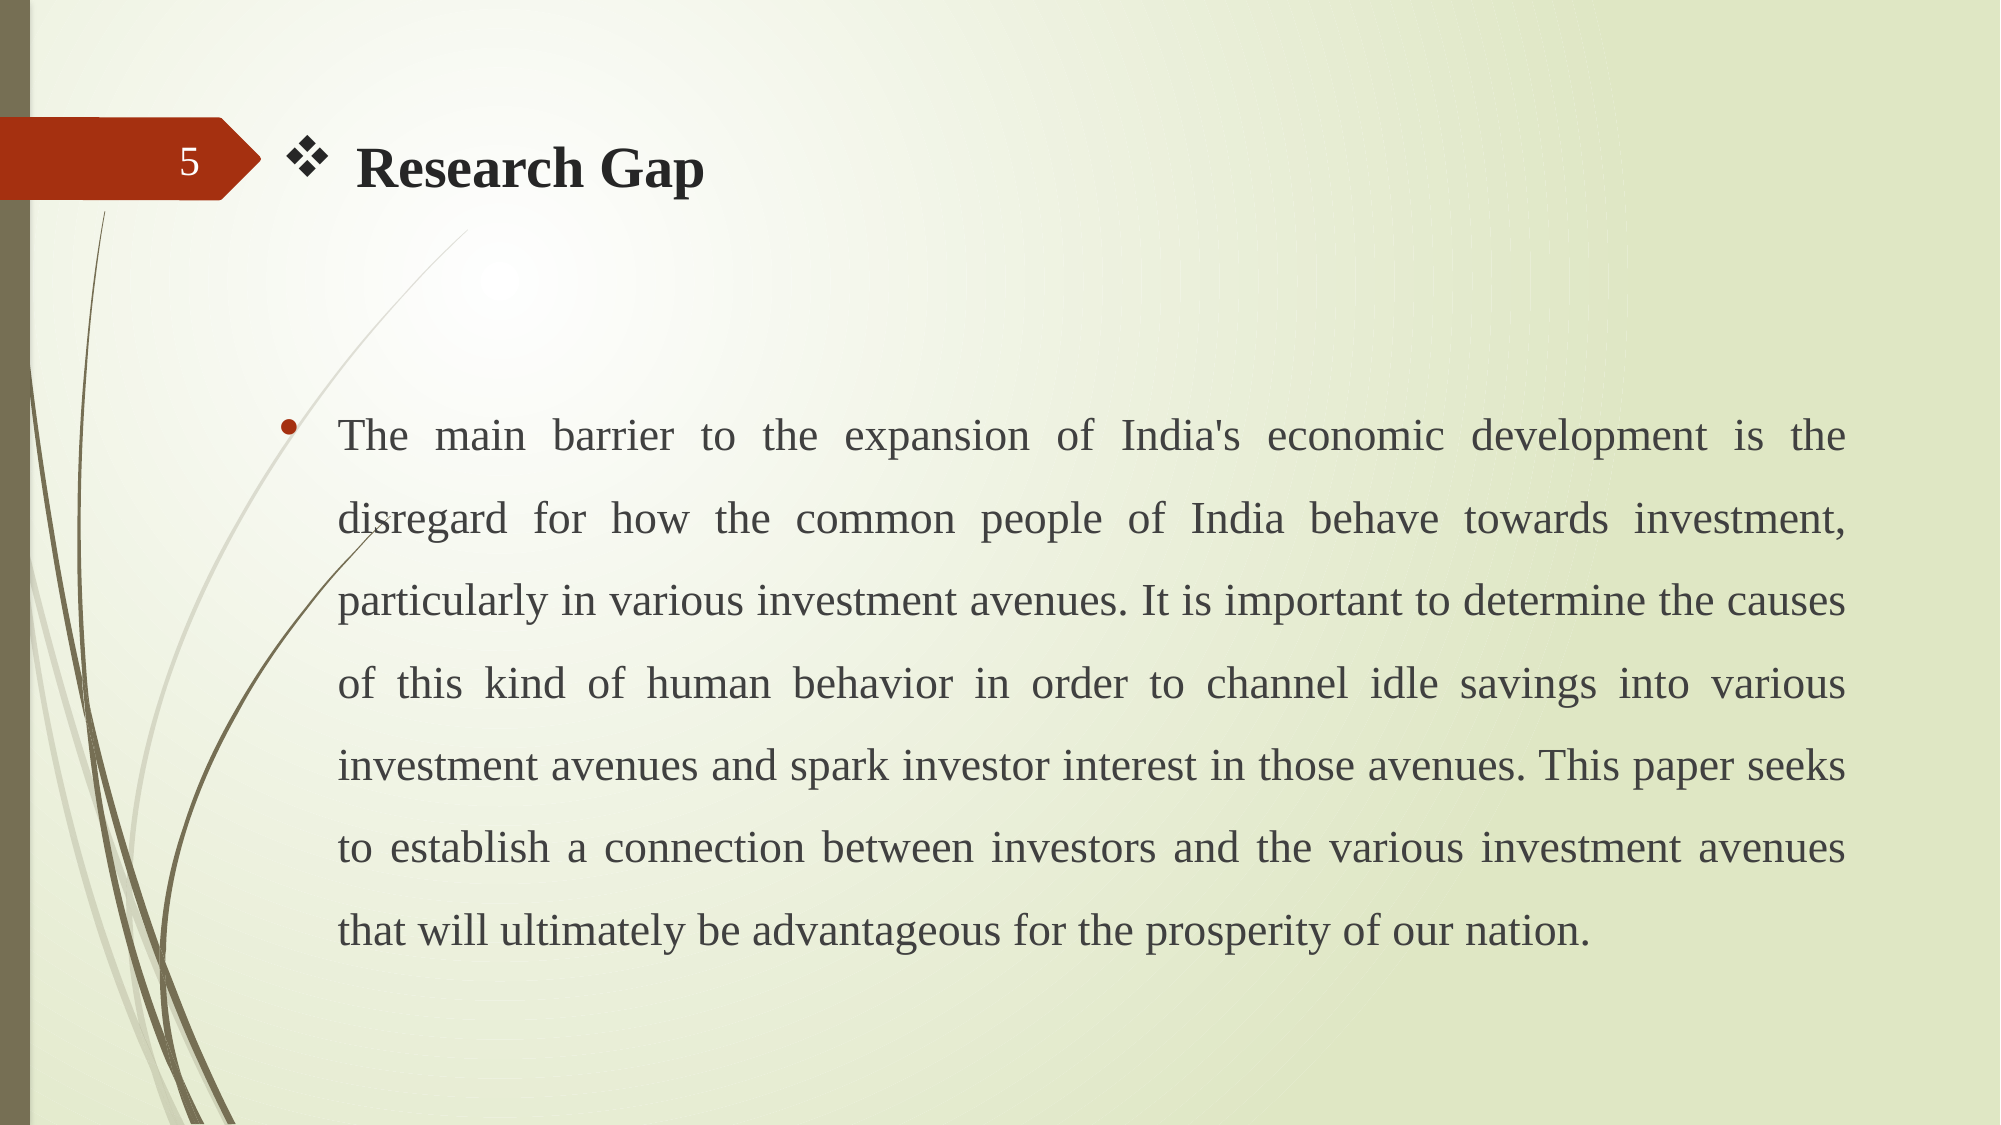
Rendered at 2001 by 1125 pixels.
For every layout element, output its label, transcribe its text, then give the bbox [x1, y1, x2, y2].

list The main barrier to the expansion of India's economic development is the disregard for how the common people of India behave towards investment, particularly in various investment avenues. It is important to determine the causes of this kind of human behavior in order to channel idle savings into various investment avenues and spark investor interest in those avenues. This paper seeks to establish a connection between investors and the various investment avenues that will ultimately be advantageous for the prosperity of our nation. [266, 369, 1863, 1084]
title Research Gap [266, 121, 1863, 340]
slide_number 5 [87, 129, 216, 190]
